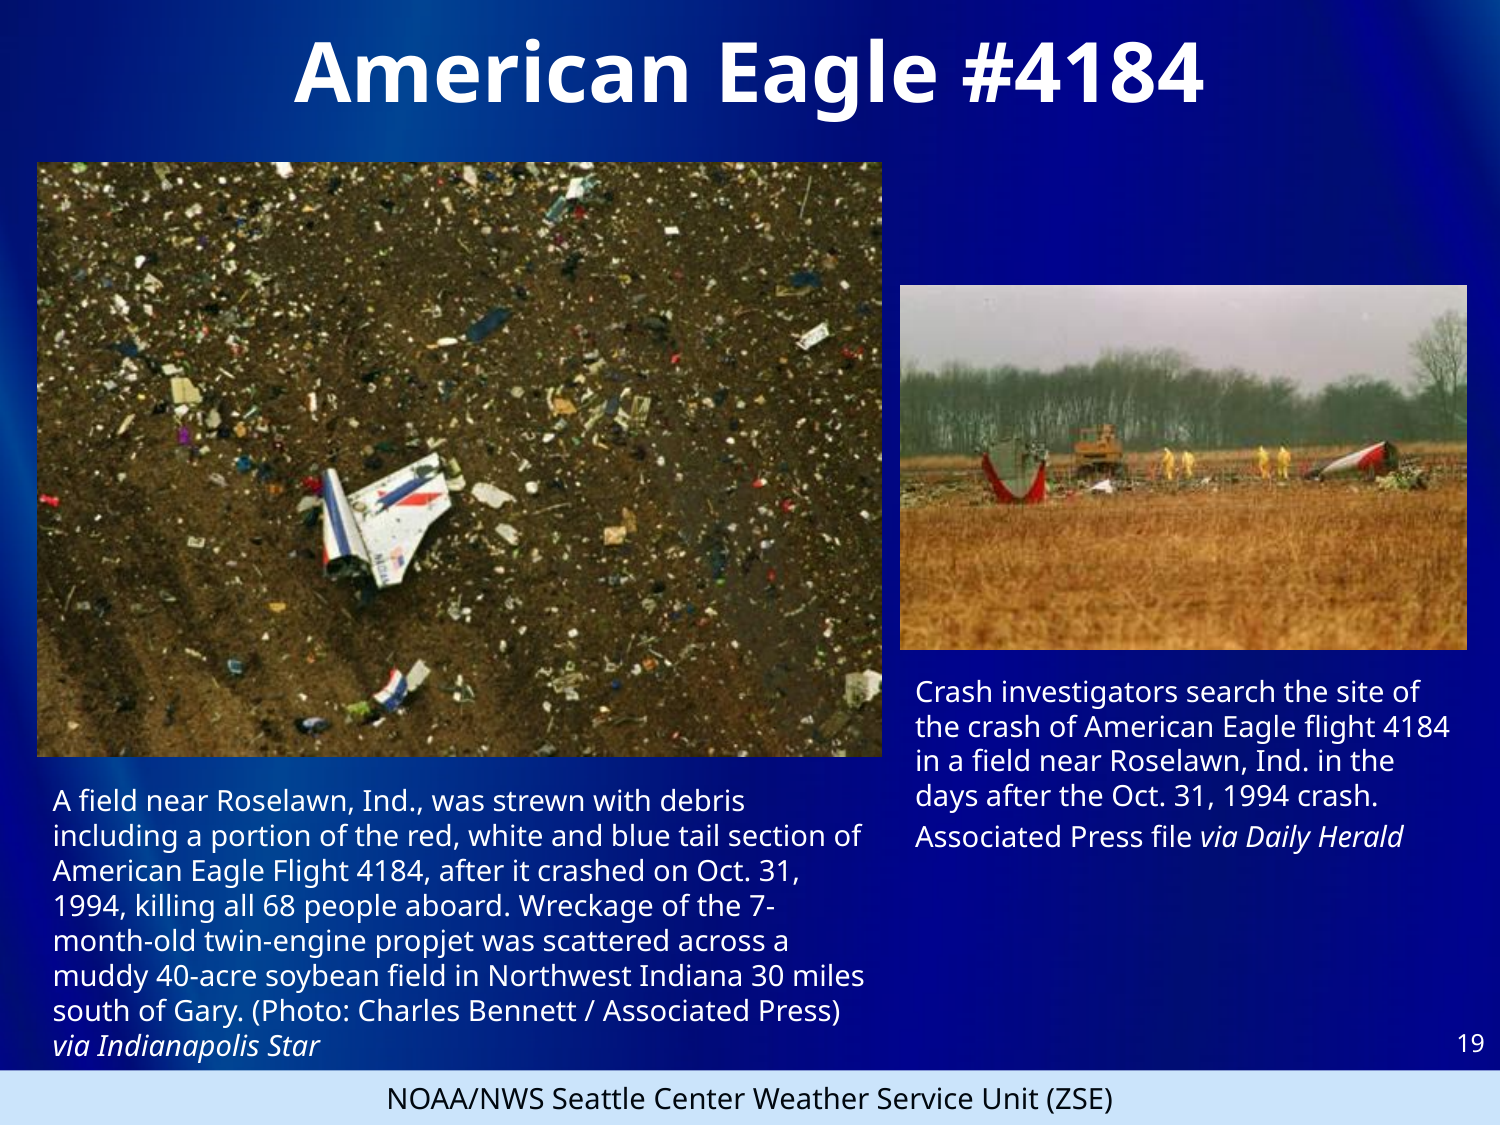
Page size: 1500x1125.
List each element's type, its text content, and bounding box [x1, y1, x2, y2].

text_box A field near Roselawn, Ind., was strewn with debris including a portion of the red, white and blue tail section of American Eagle Flight 4184, after it crashed on Oct. 31, 1994, killing all 68 people aboard. Wreckage of the 7-month-old twin-engine propjet was scattered across a muddy 40-acre soybean field in Northwest Indiana 30 miles south of Gary. (Photo: Charles Bennett / Associated Press) via Indianapolis Star [37, 774, 888, 1038]
text_box Crash investigators search the site of the crash of American Eagle flight 4184 in a field near Roselawn, Ind. in the days after the Oct. 31, 1994 crash. Associated Press file via Daily Herald [899, 665, 1466, 900]
picture [0, 0, 1500, 1070]
text_box NOAA/NWS Seattle Center Weather Service Unit (ZSE) [0, 1070, 1500, 1125]
text_box American Eagle #4184 [112, 0, 1388, 138]
slide_number 19 [1425, 993, 1500, 1069]
